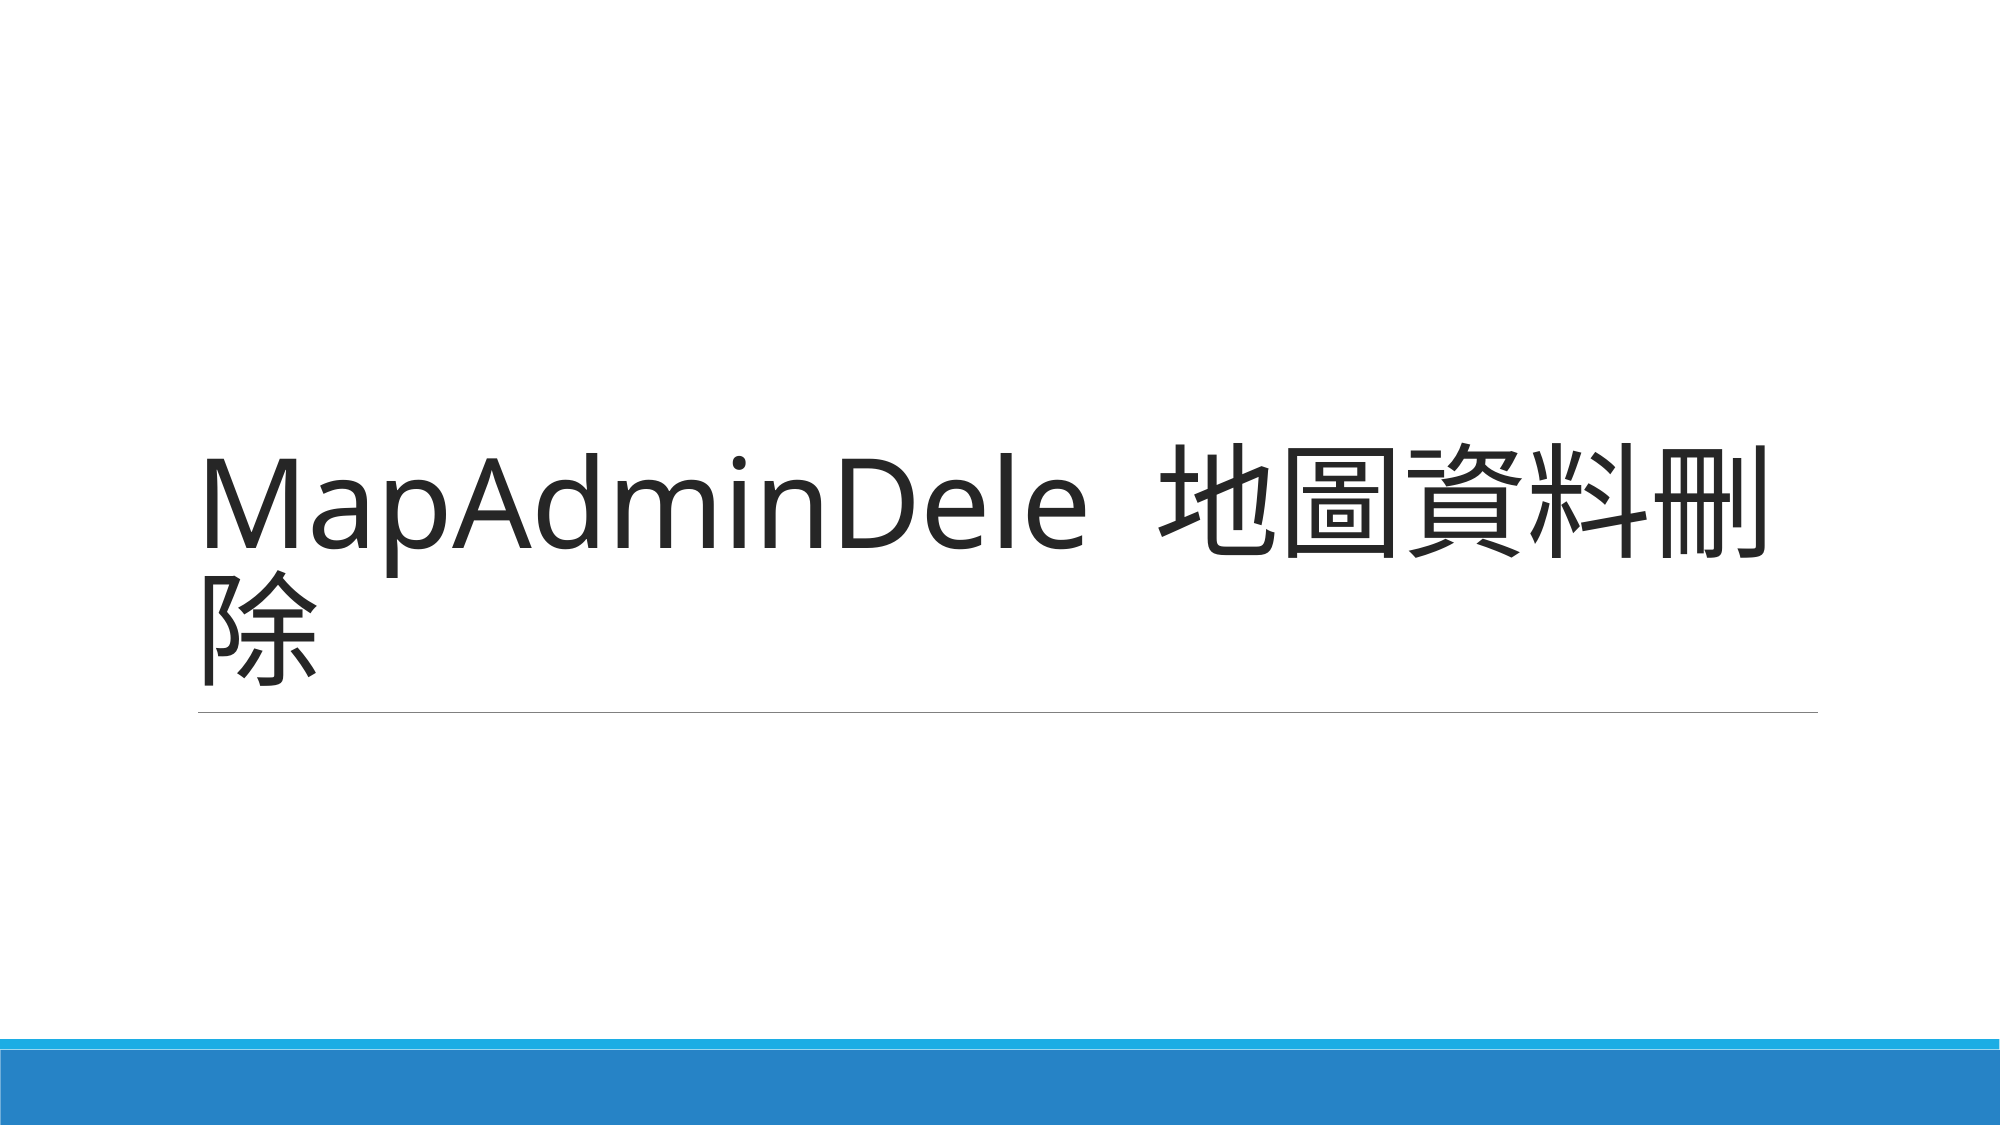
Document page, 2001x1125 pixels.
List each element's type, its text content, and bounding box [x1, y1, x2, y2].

title MapAdminDele 地圖資料刪除 [180, 124, 1869, 710]
